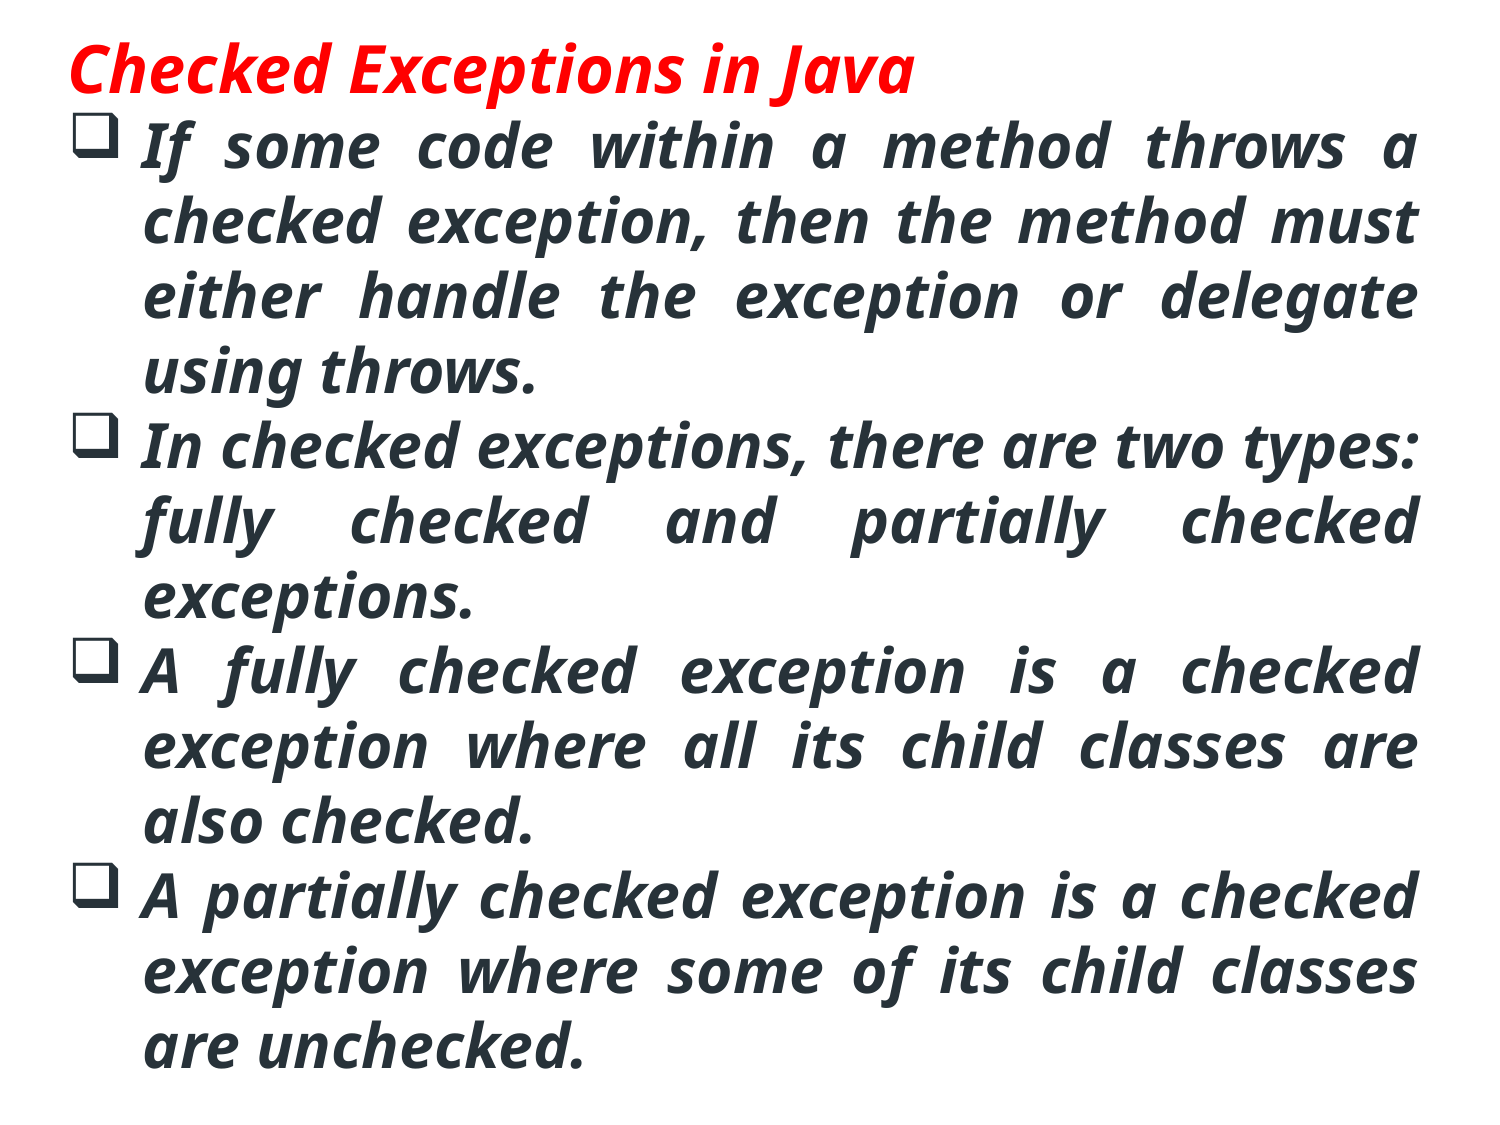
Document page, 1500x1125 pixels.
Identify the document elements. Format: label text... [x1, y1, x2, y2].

text_box Checked Exceptions in Java If some code within a method throws a checked exception, then the method must either handle the exception or delegate using throws. In checked exceptions, there are two types: fully checked and partially checked exceptions. A fully checked exception is a checked exception where all its child classes are also checked. A partially checked exception is a checked exception where some of its child classes are unchecked. [53, 19, 1436, 1089]
